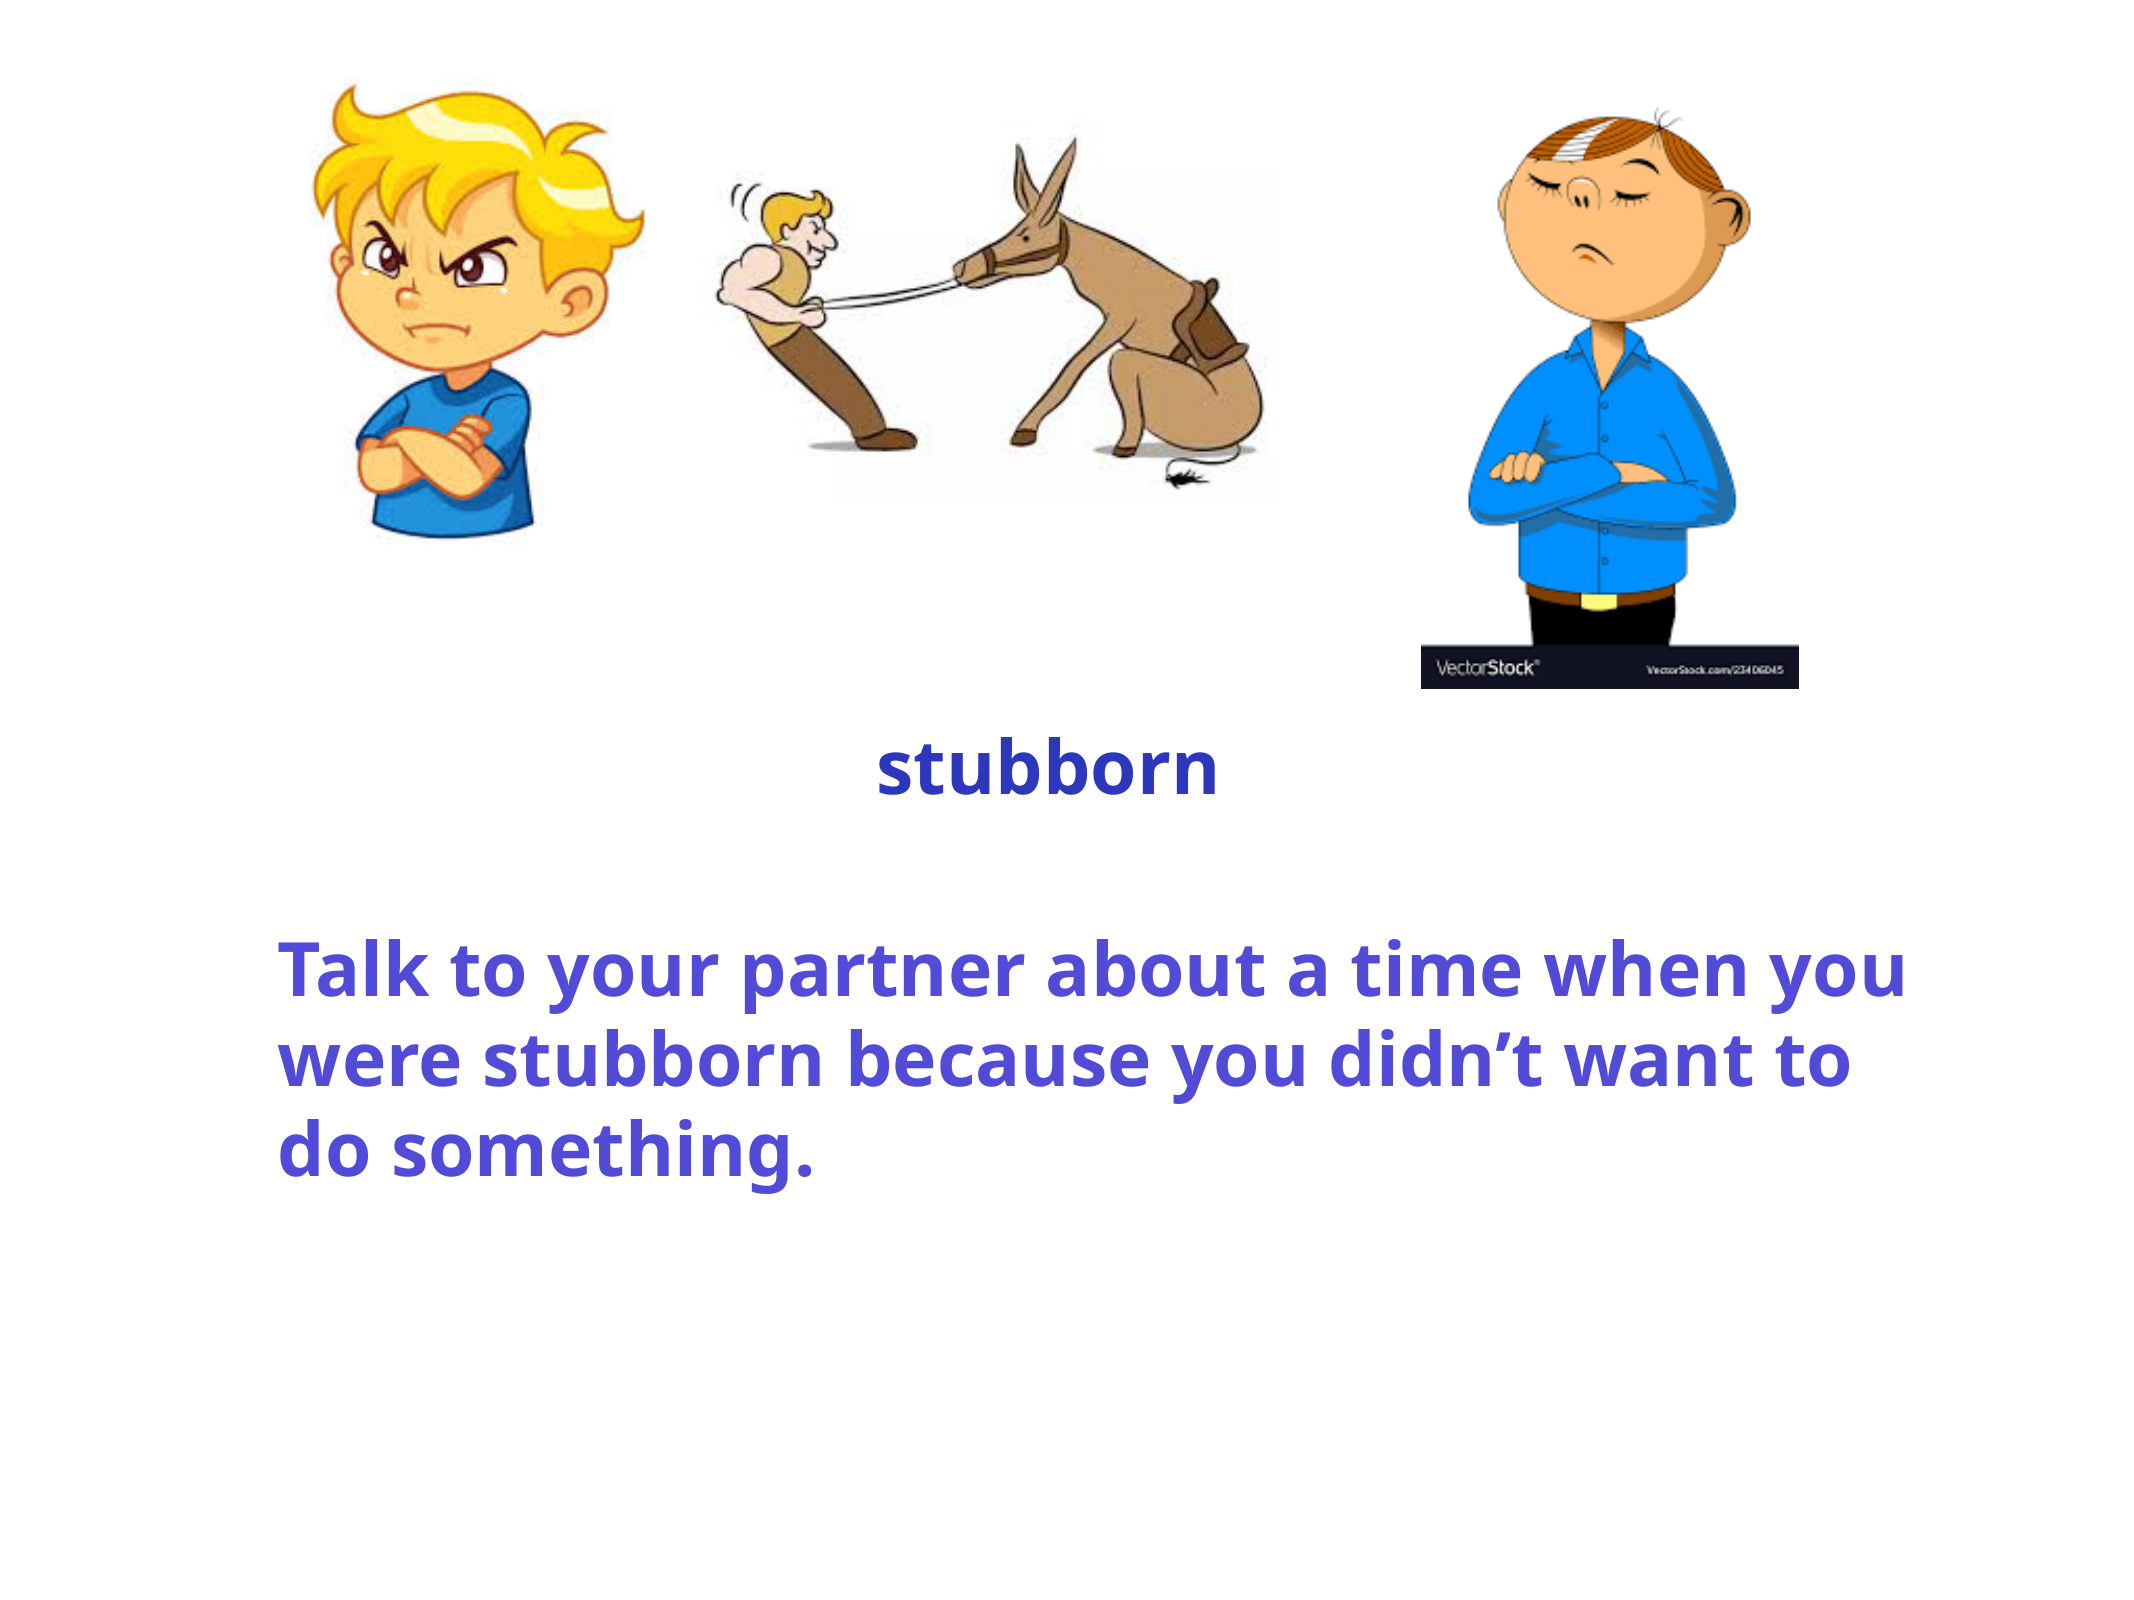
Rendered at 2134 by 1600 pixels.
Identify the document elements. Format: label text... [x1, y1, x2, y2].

picture [227, 77, 697, 547]
picture [699, 122, 1277, 502]
picture [1421, 107, 1800, 690]
text_box Talk to your partner about a time when you were stubborn because you didn’t want to do something. [269, 912, 1918, 1200]
text_box stubborn [868, 710, 1229, 818]
